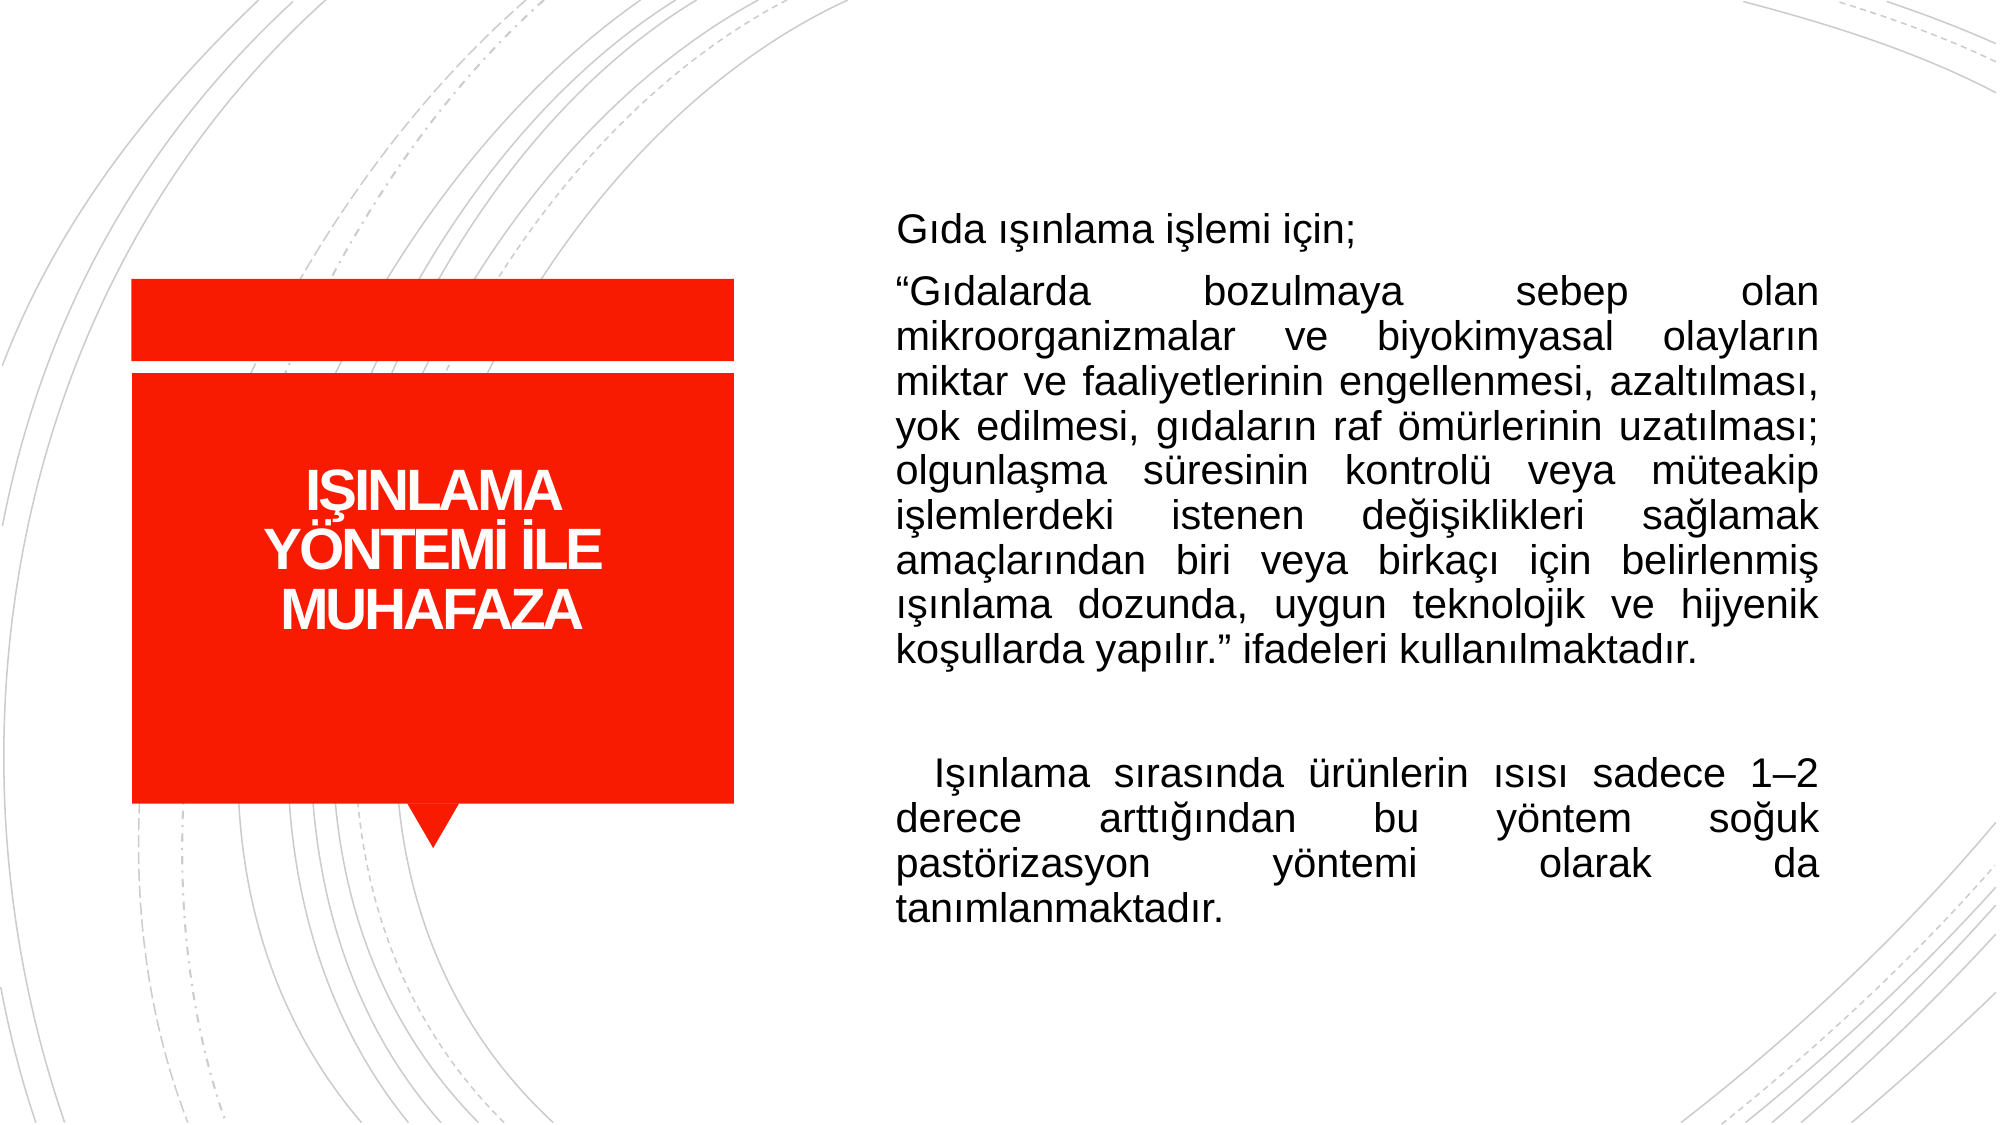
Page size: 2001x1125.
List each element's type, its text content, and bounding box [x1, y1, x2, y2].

title IŞINLAMA YÖNTEMİ İLE MUHAFAZA [145, 385, 720, 789]
list Gıda ışınlama işlemi için; “Gıdalarda bozulmaya sebep olan mikroorganizmalar ve biyokimyasal olayların miktar ve faaliyetlerinin engellenmesi, azaltılması, yok edilmesi, gıdaların raf ömürlerinin uzatılması; olgunlaşma süresinin kontrolü veya müteakip işlemlerdeki istenen değişiklikleri sağlamak amaçlarından biri veya birkaçı için belirlenmiş ışınlama dozunda, uygun teknolojik ve hijyenik koşullarda yapılır.” ifadeleri kullanılmaktadır. Işınlama sırasında ürünlerin ısısı sadece 1–2 derece arttığından bu yöntem soğuk pastörizasyon yöntemi olarak da tanımlanmaktadır. [846, 200, 1835, 944]
